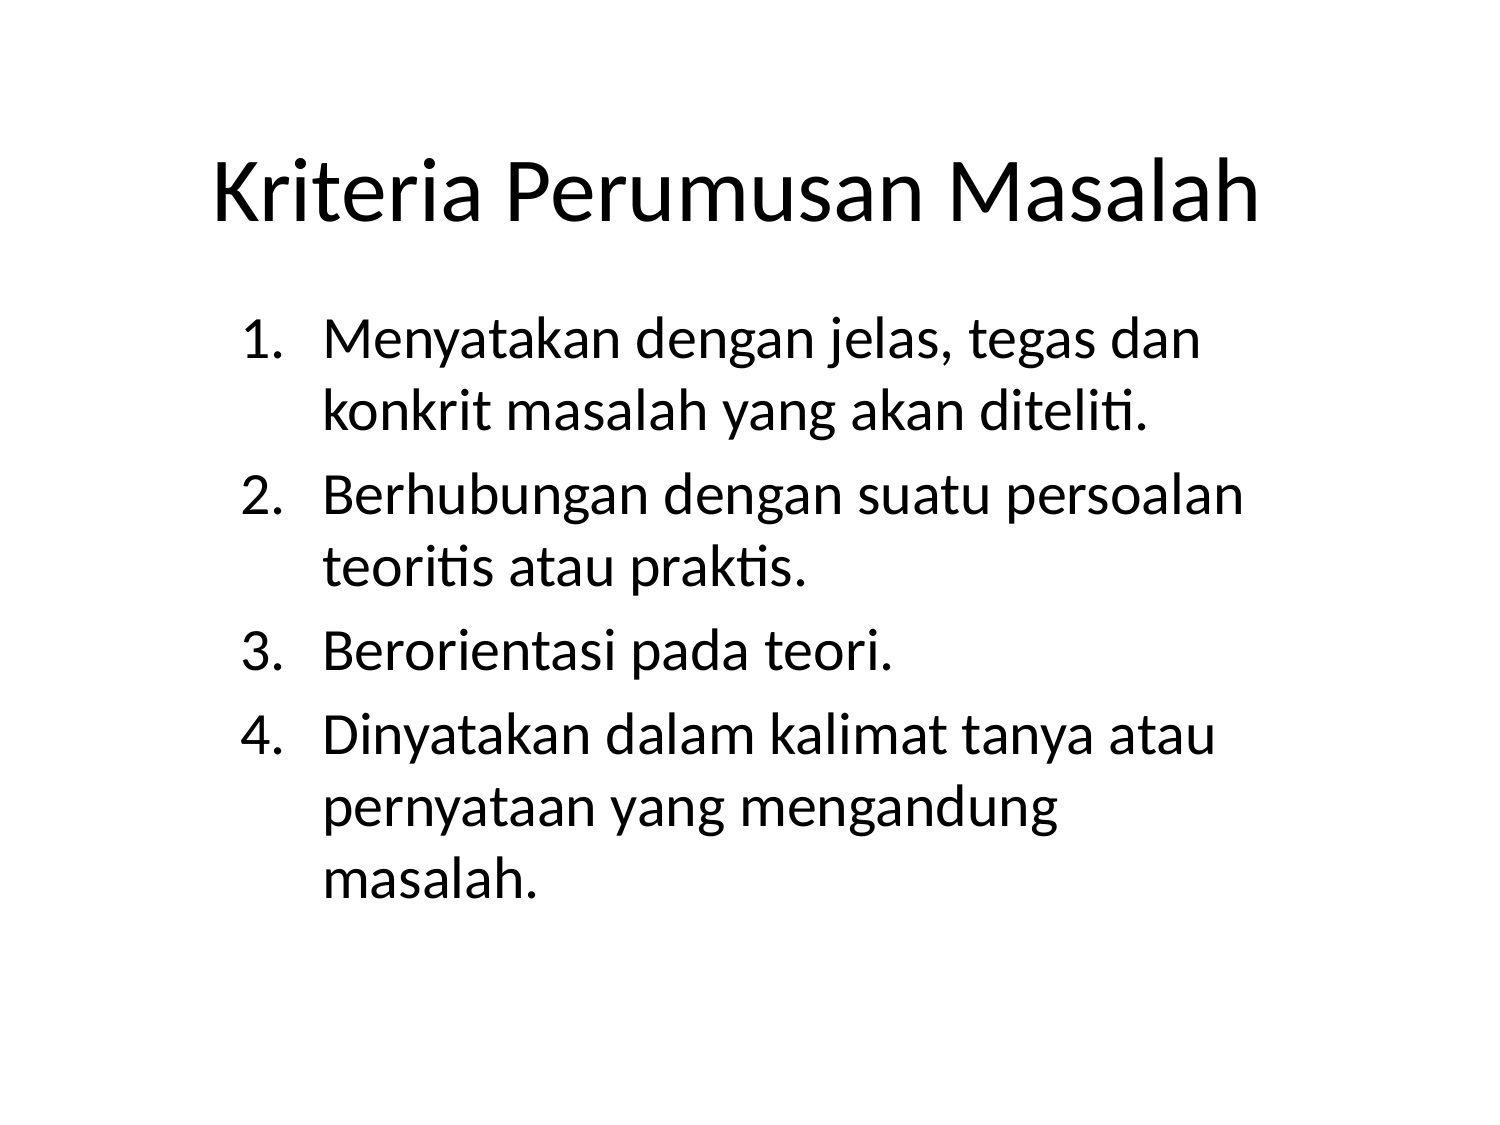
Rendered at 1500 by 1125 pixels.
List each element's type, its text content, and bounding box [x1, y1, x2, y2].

title Kriteria Perumusan Masalah [100, 90, 1376, 279]
subtitle Menyatakan dengan jelas, tegas dan konkrit masalah yang akan diteliti. Berhubungan dengan suatu persoalan teoritis atau praktis. Berorientasi pada teori. Dinyatakan dalam kalimat tanya atau pernyataan yang mengandung masalah. [225, 290, 1275, 925]
